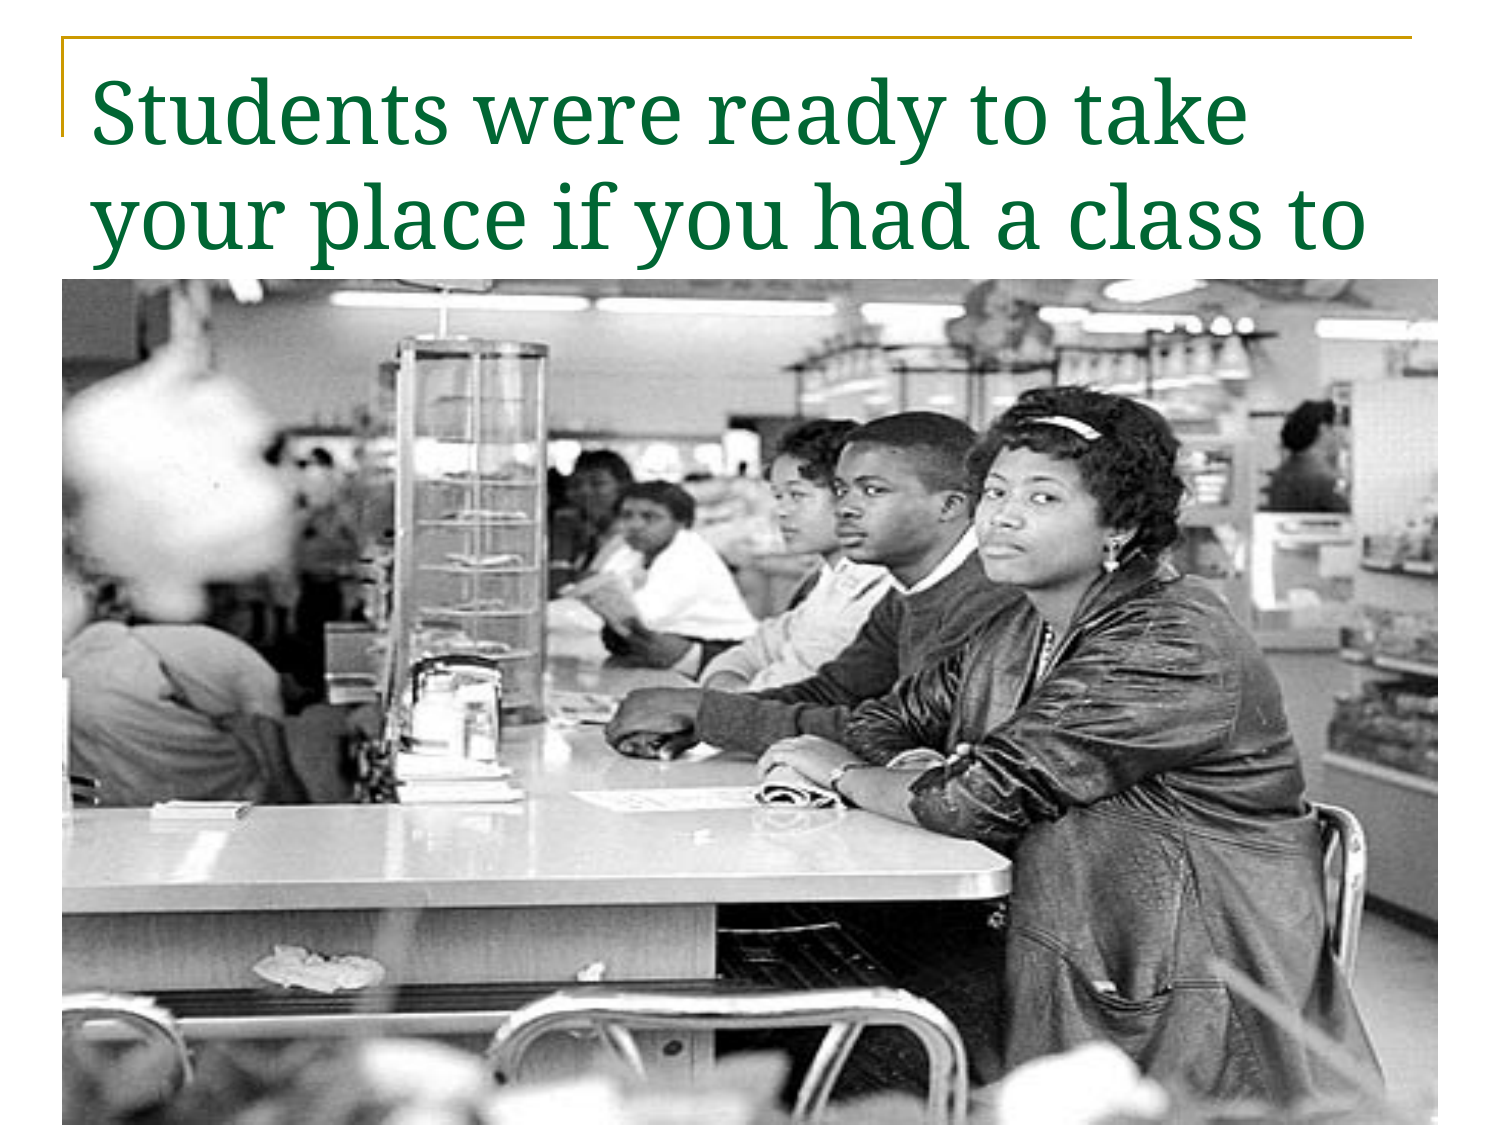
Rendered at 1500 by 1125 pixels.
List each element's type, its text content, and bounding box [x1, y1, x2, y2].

picture [62, 278, 1438, 1125]
title Students were ready to take your place if you had a class to attend. [75, 50, 1425, 277]
